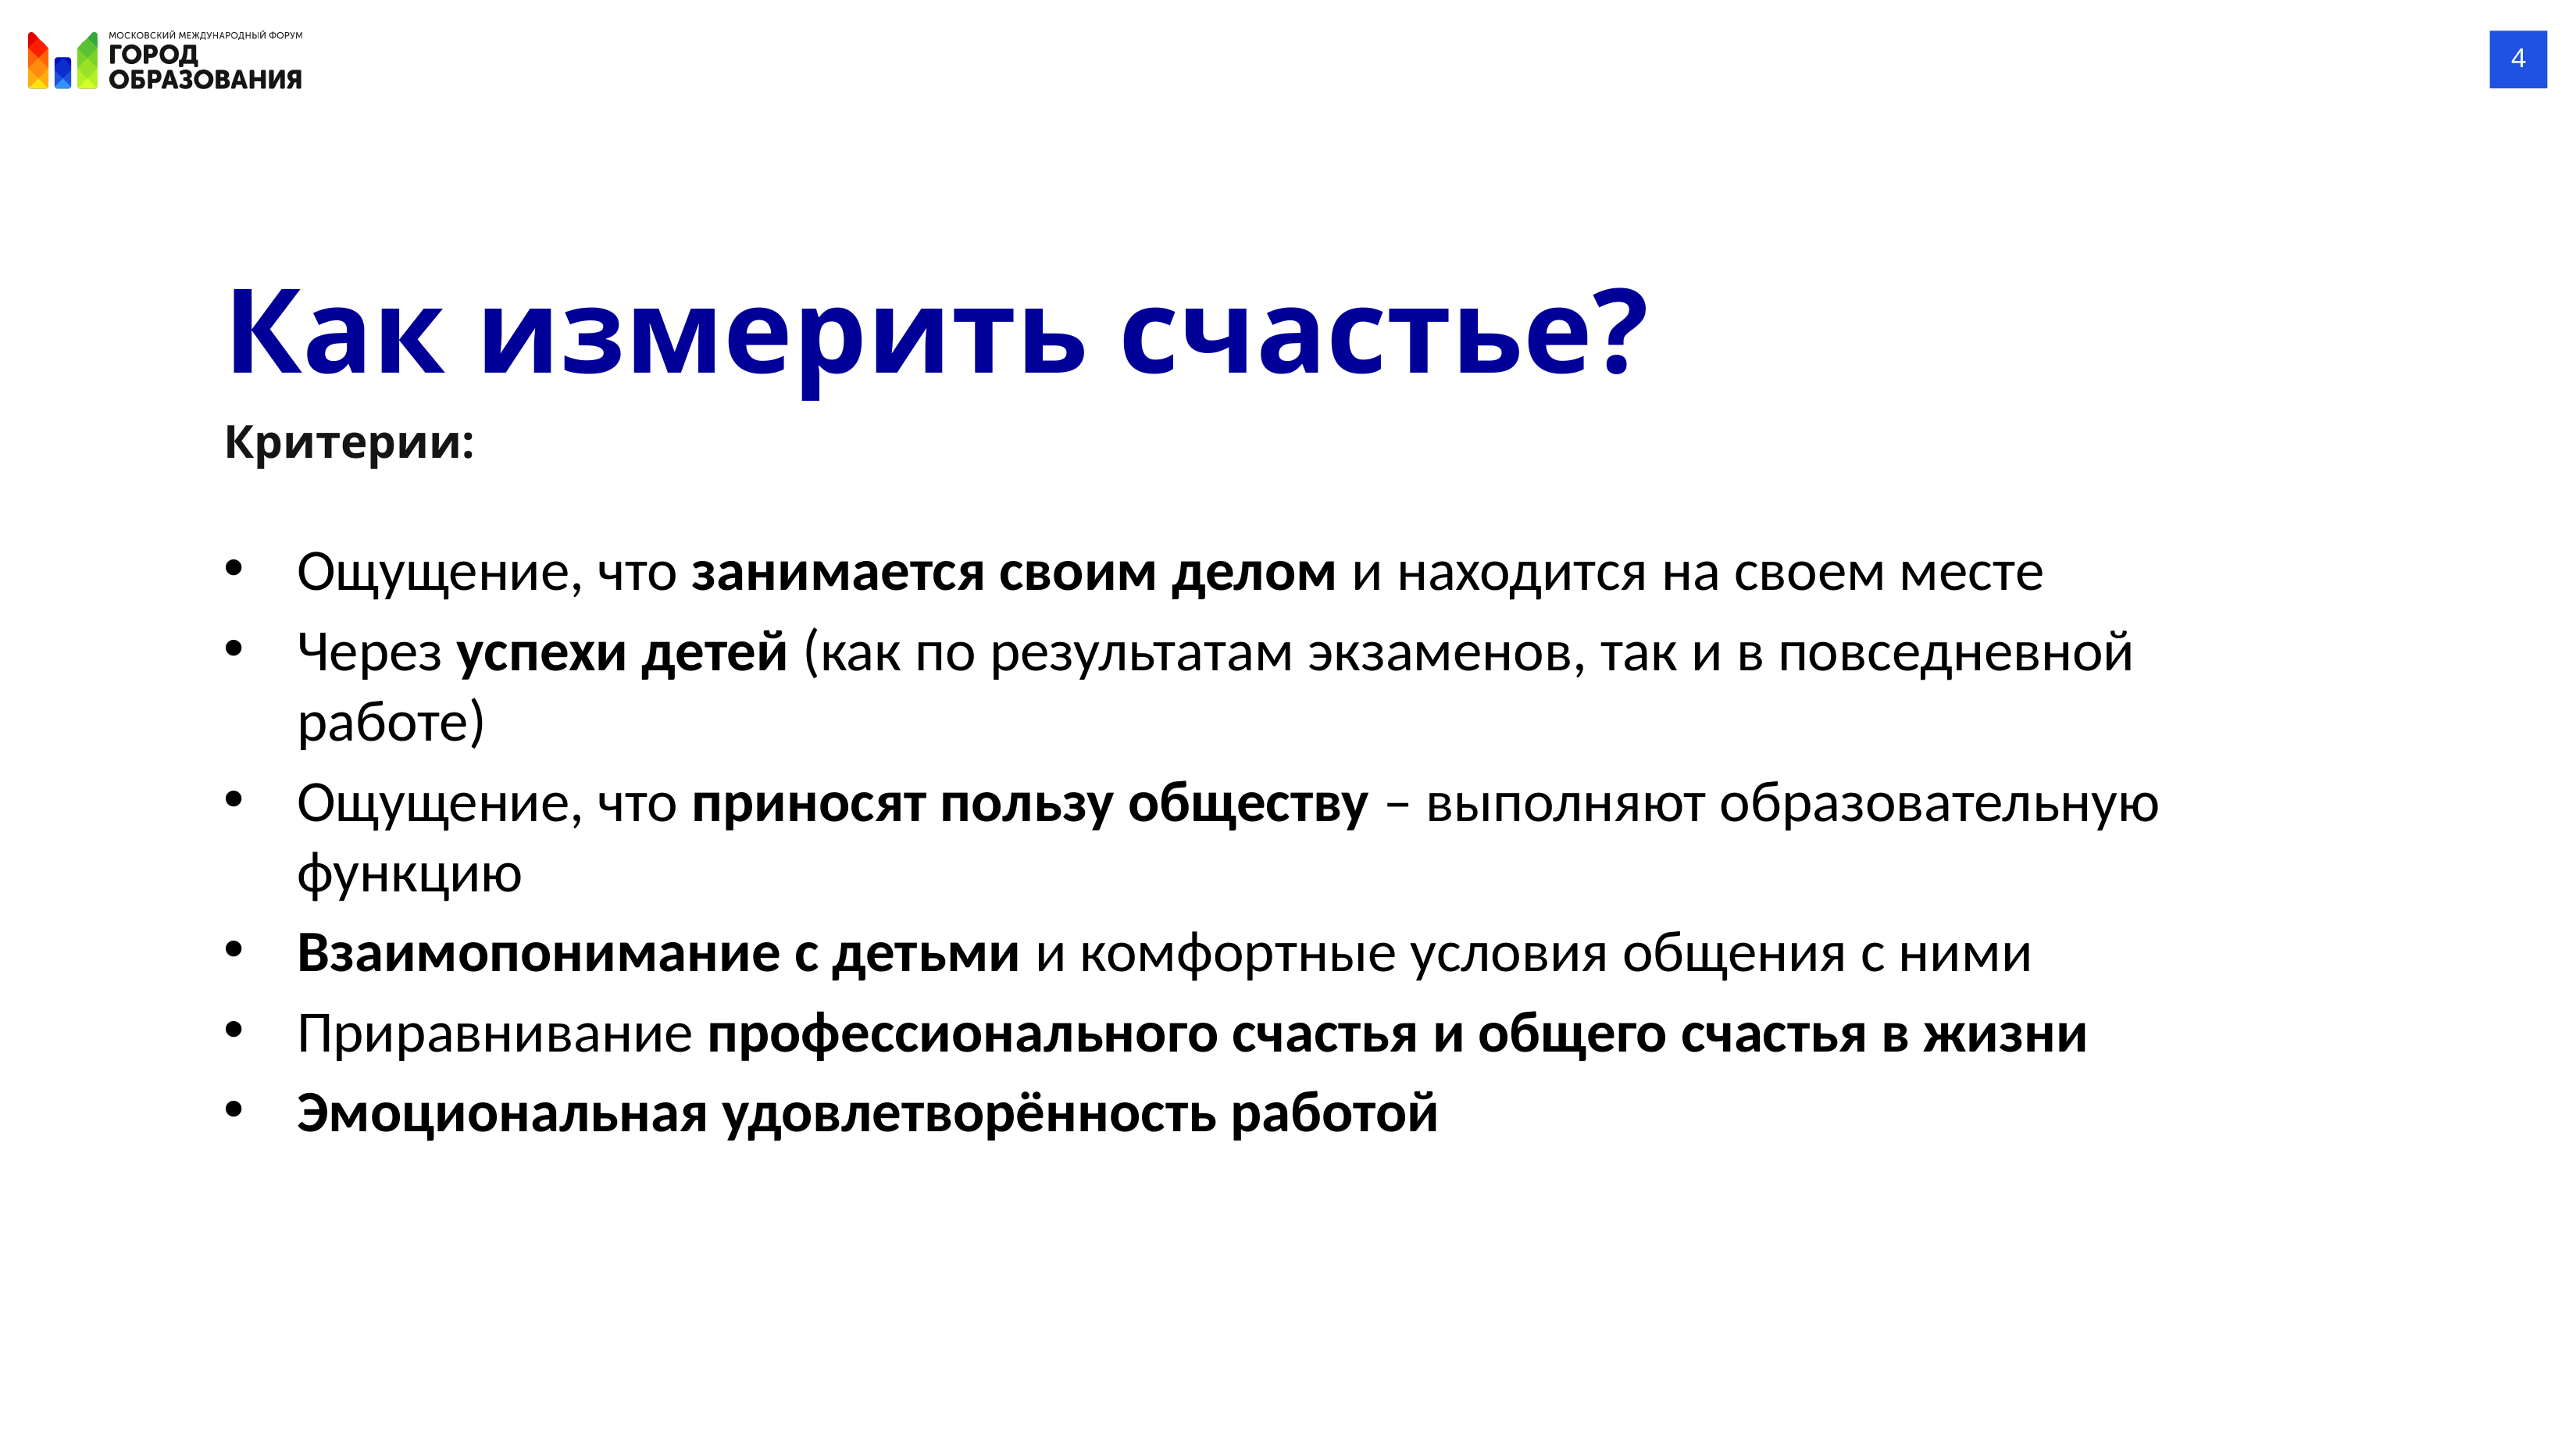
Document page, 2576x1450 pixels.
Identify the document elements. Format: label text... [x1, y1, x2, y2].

picture [28, 30, 302, 89]
text_box Критерии: [223, 412, 1190, 467]
text_box Ощущение, что занимается своим делом и находится на своем месте Через успехи детей (как по результатам экзаменов, так и в повседневной работе) Ощущение, что приносят пользу обществу – выполняют образовательную функцию Взаимопонимание с детьми и комфортные условия общения с ними Приравнивание профессионального счастья и общего счастья в жизни Эмоциональная удовлетворённость работой [223, 452, 2284, 1144]
text_box Как измерить счастье? [223, 255, 1728, 397]
slide_number 4 [2489, 30, 2548, 89]
